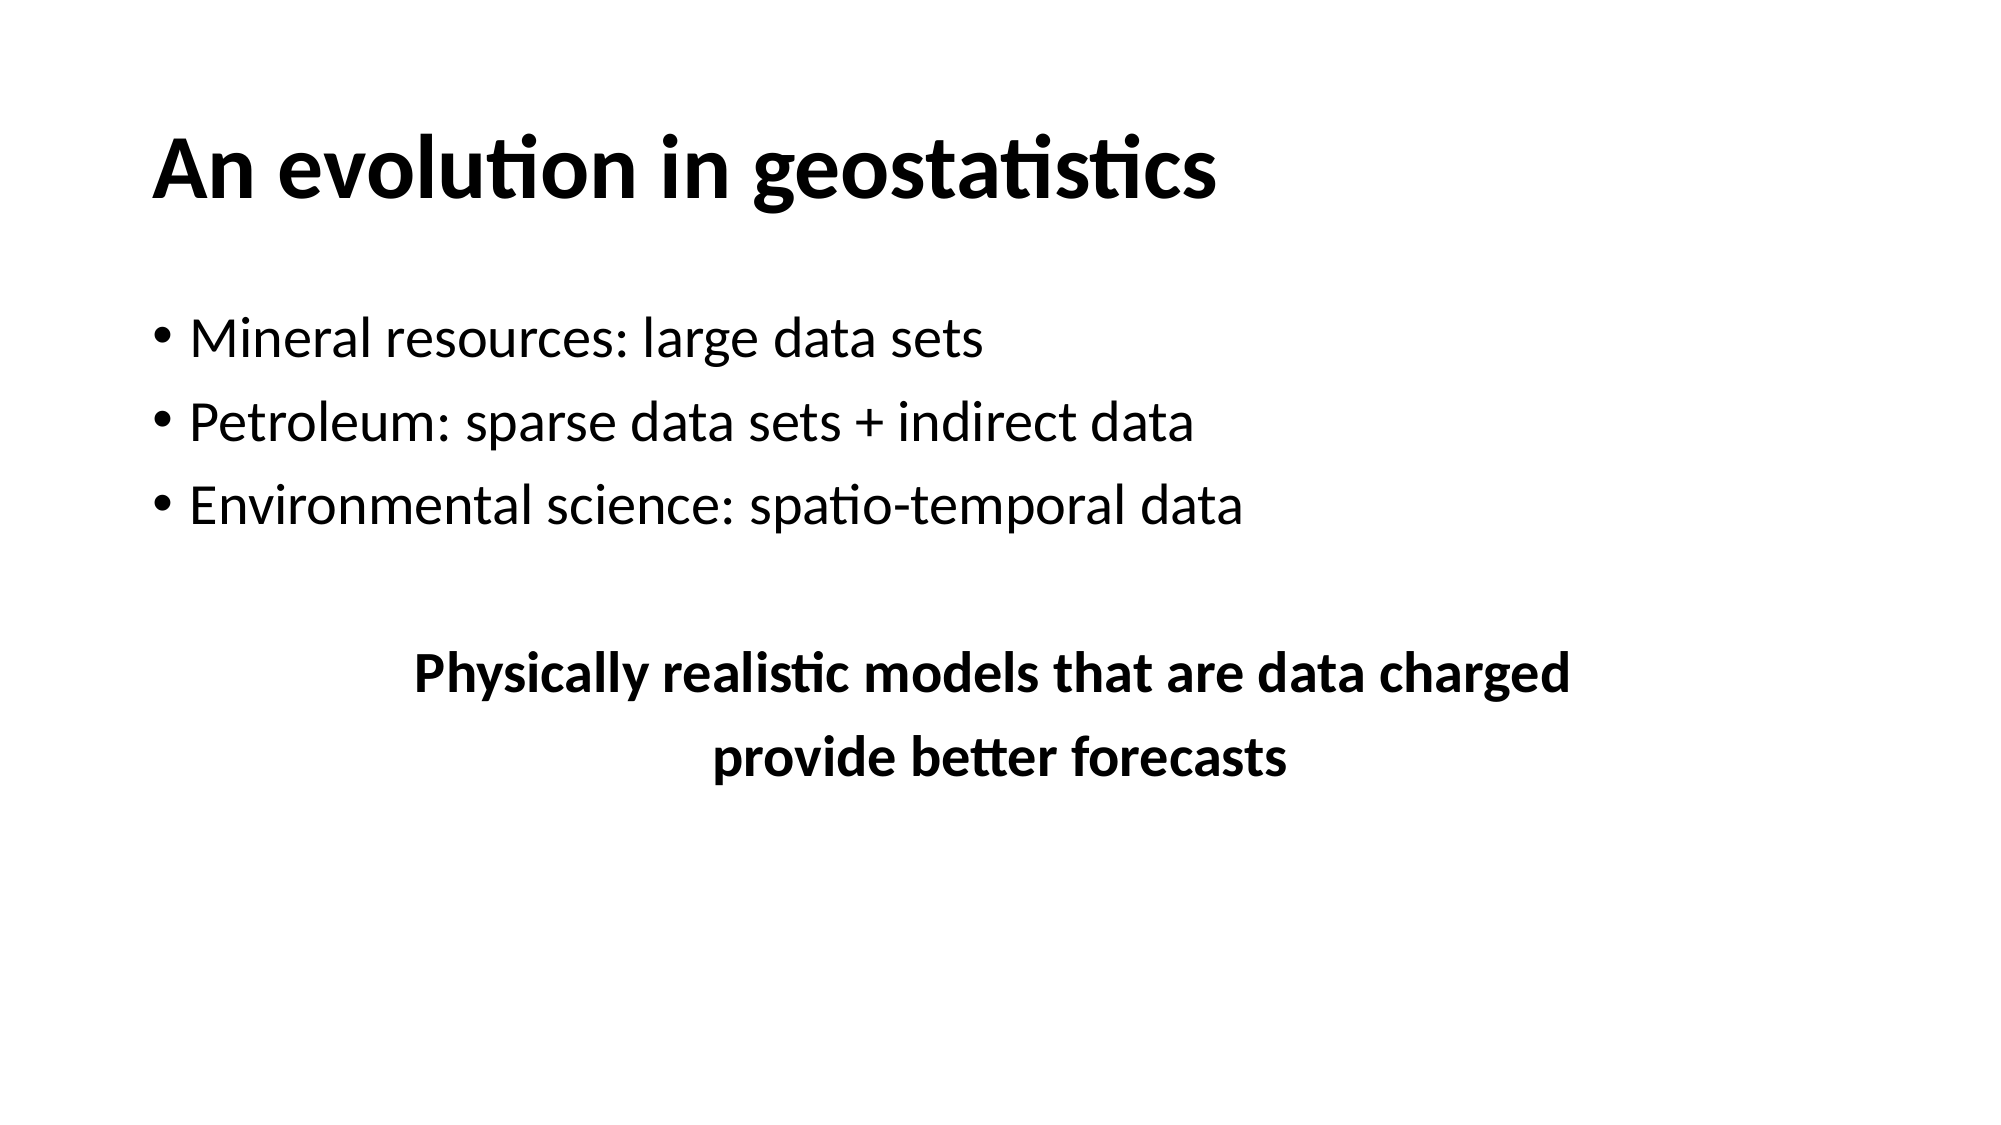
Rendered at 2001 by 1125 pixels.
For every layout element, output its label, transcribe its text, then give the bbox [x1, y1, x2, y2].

title An evolution in geostatistics [137, 59, 1863, 278]
list Mineral resources: large data sets Petroleum: sparse data sets + indirect data Environmental science: spatio-temporal data Physically realistic models that are data charged provide better forecasts [137, 299, 1863, 1014]
